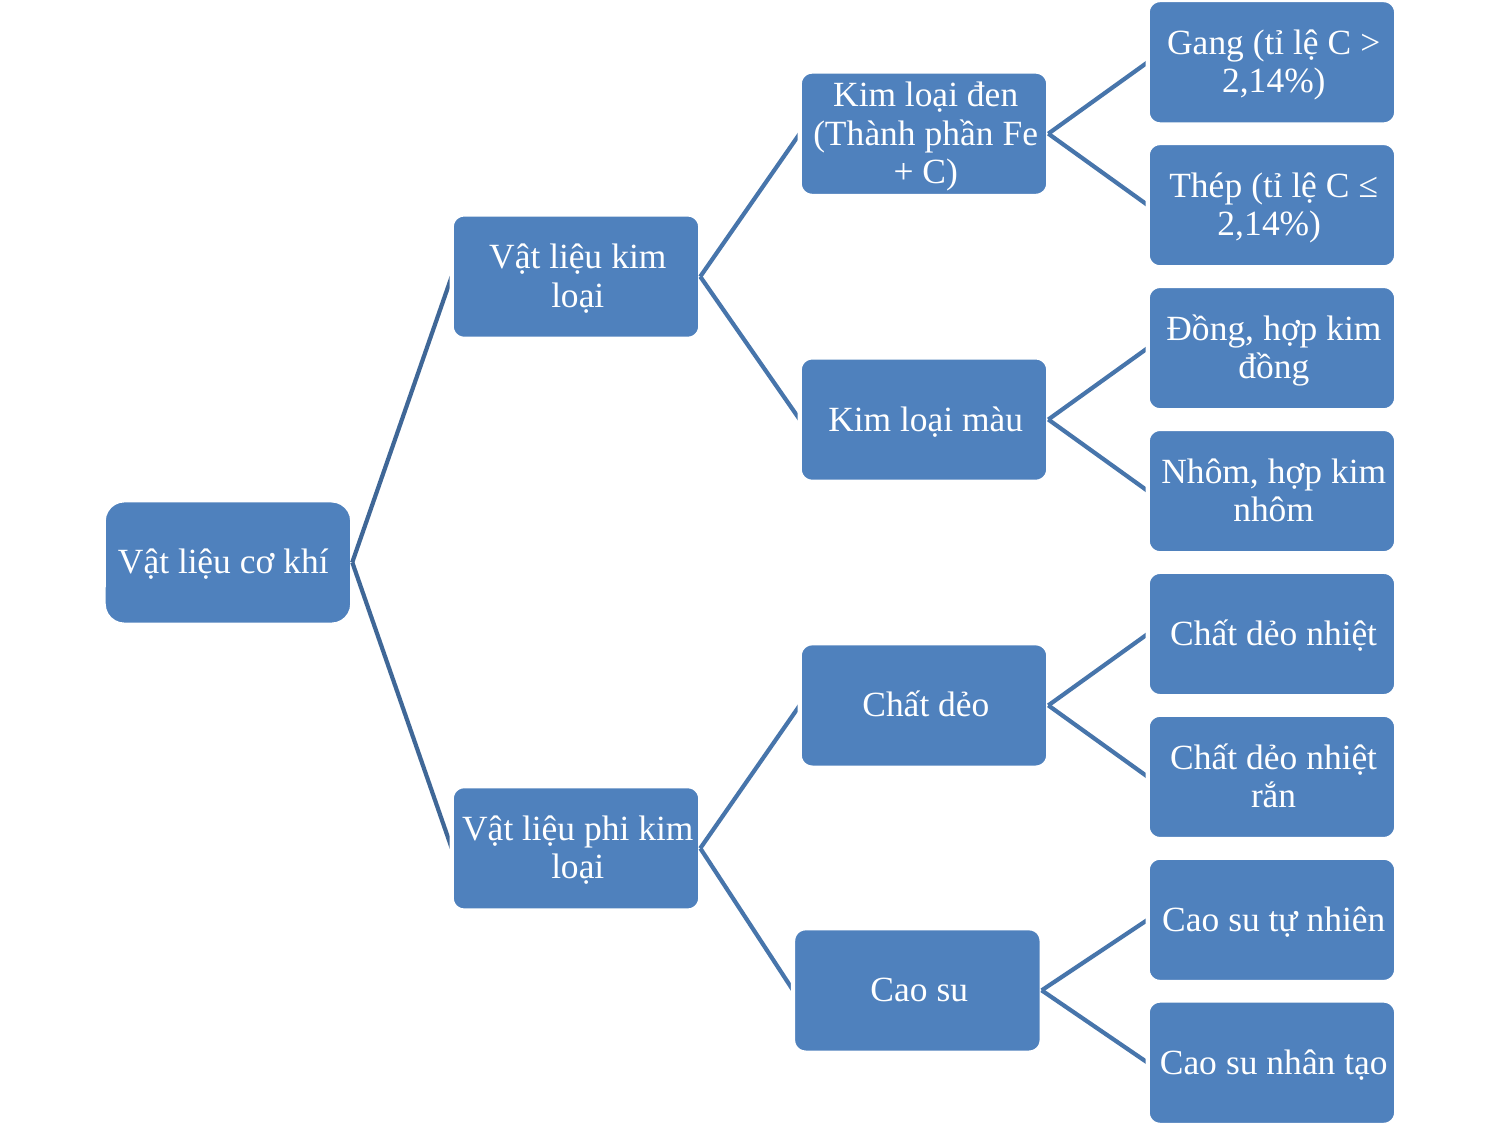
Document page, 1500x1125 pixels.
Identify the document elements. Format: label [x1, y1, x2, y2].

text_box [0, 0, 1500, 1125]
